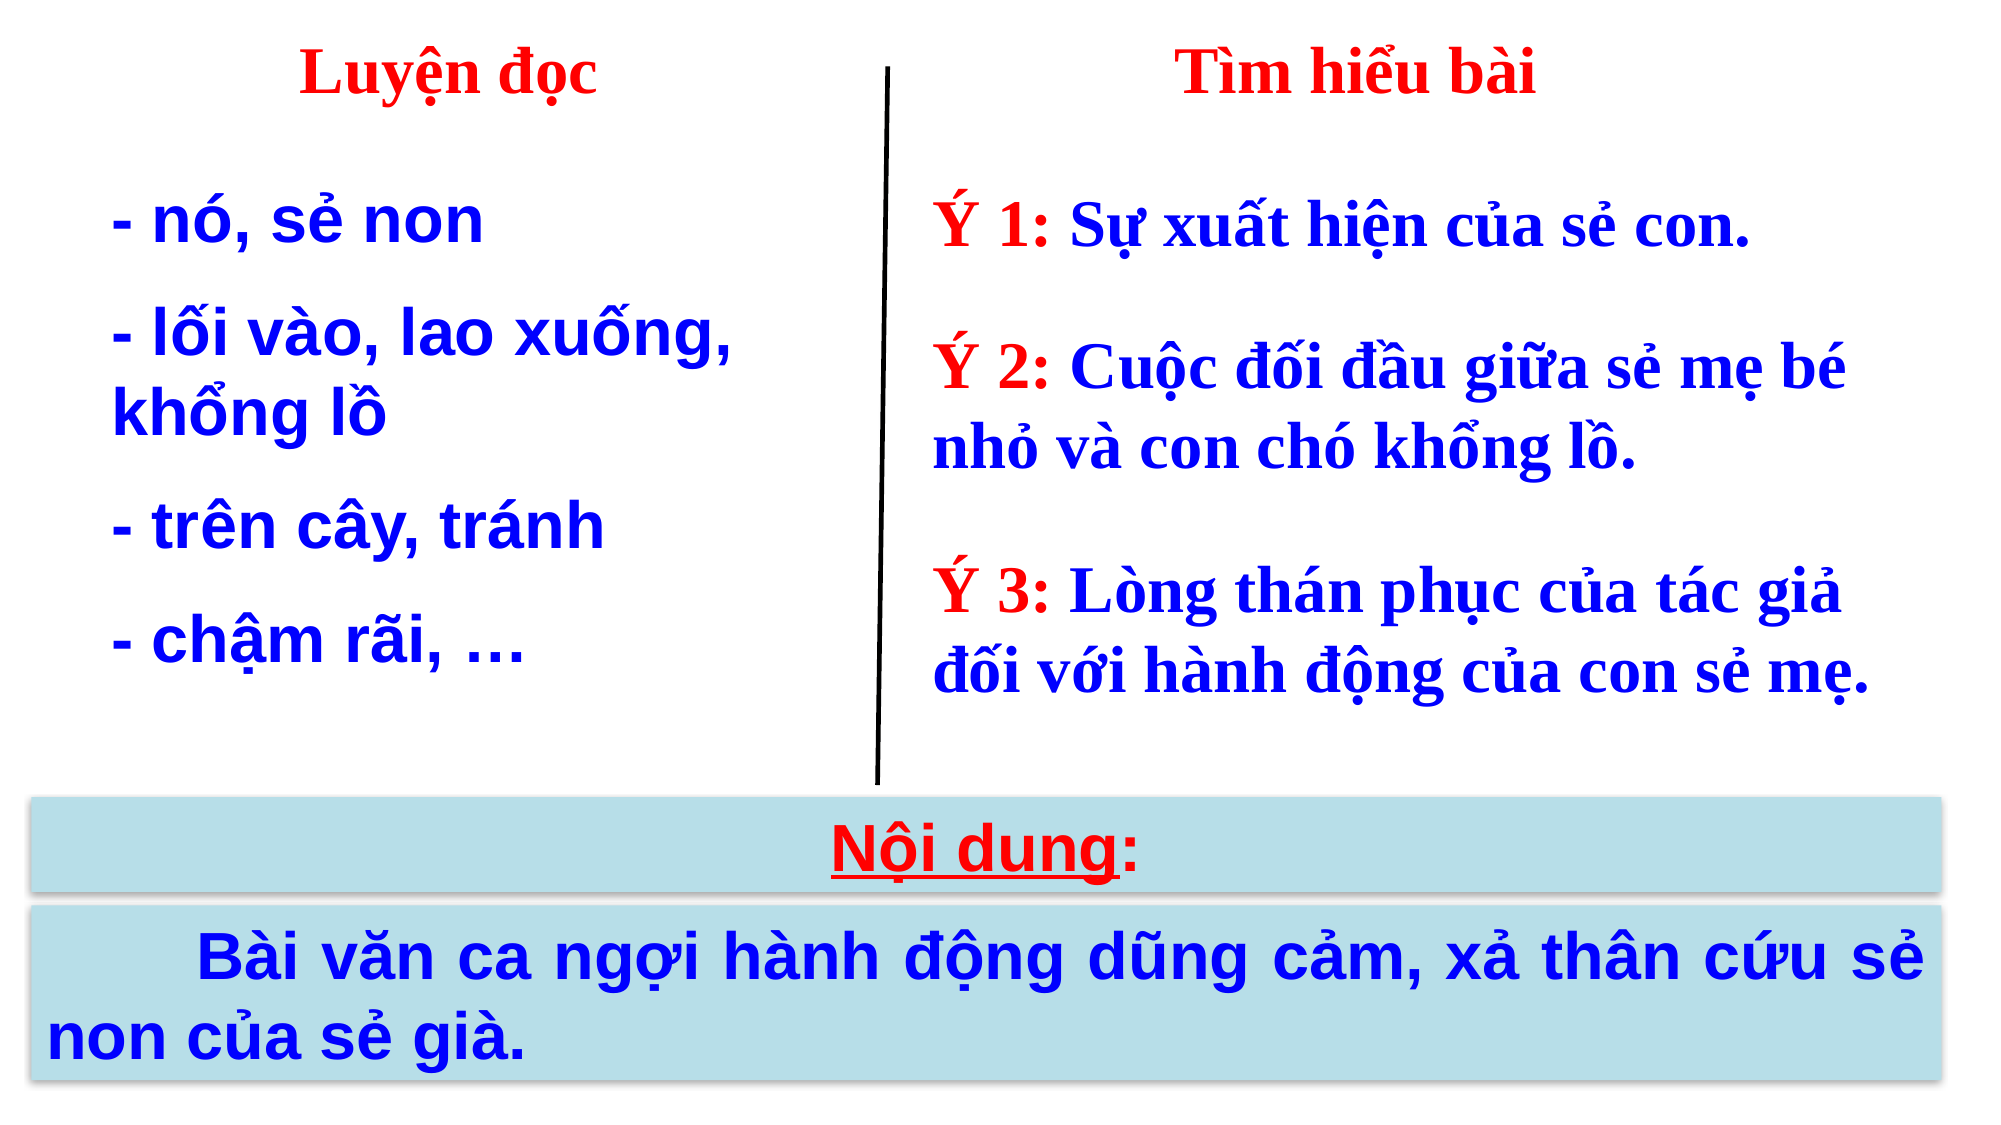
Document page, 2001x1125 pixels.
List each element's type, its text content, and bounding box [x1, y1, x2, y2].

text_box - nó, sẻ non - lối vào, lao xuống, khổng lồ - trên cây, tránh - chậm rãi, … [93, 166, 847, 685]
text_box Ý 3: Lòng thán phục của tác giả đối với hành động của con sẻ mẹ. [917, 538, 1942, 714]
text_box Ý 2: Cuộc đối đầu giữa sẻ mẹ bé nhỏ và con chó khổng lồ. [917, 314, 1935, 490]
text_box Tìm hiểu bài [1159, 19, 1697, 114]
text_box Luyện đọc [201, 19, 870, 114]
text_box Ý 1: Sự xuất hiện của sẻ con. [917, 172, 1935, 268]
text_box Bài văn ca ngợi hành động dũng cảm, xả thân cứu sẻ non của sẻ già. [31, 905, 1942, 1081]
text_box Nội dung: [31, 797, 1942, 892]
